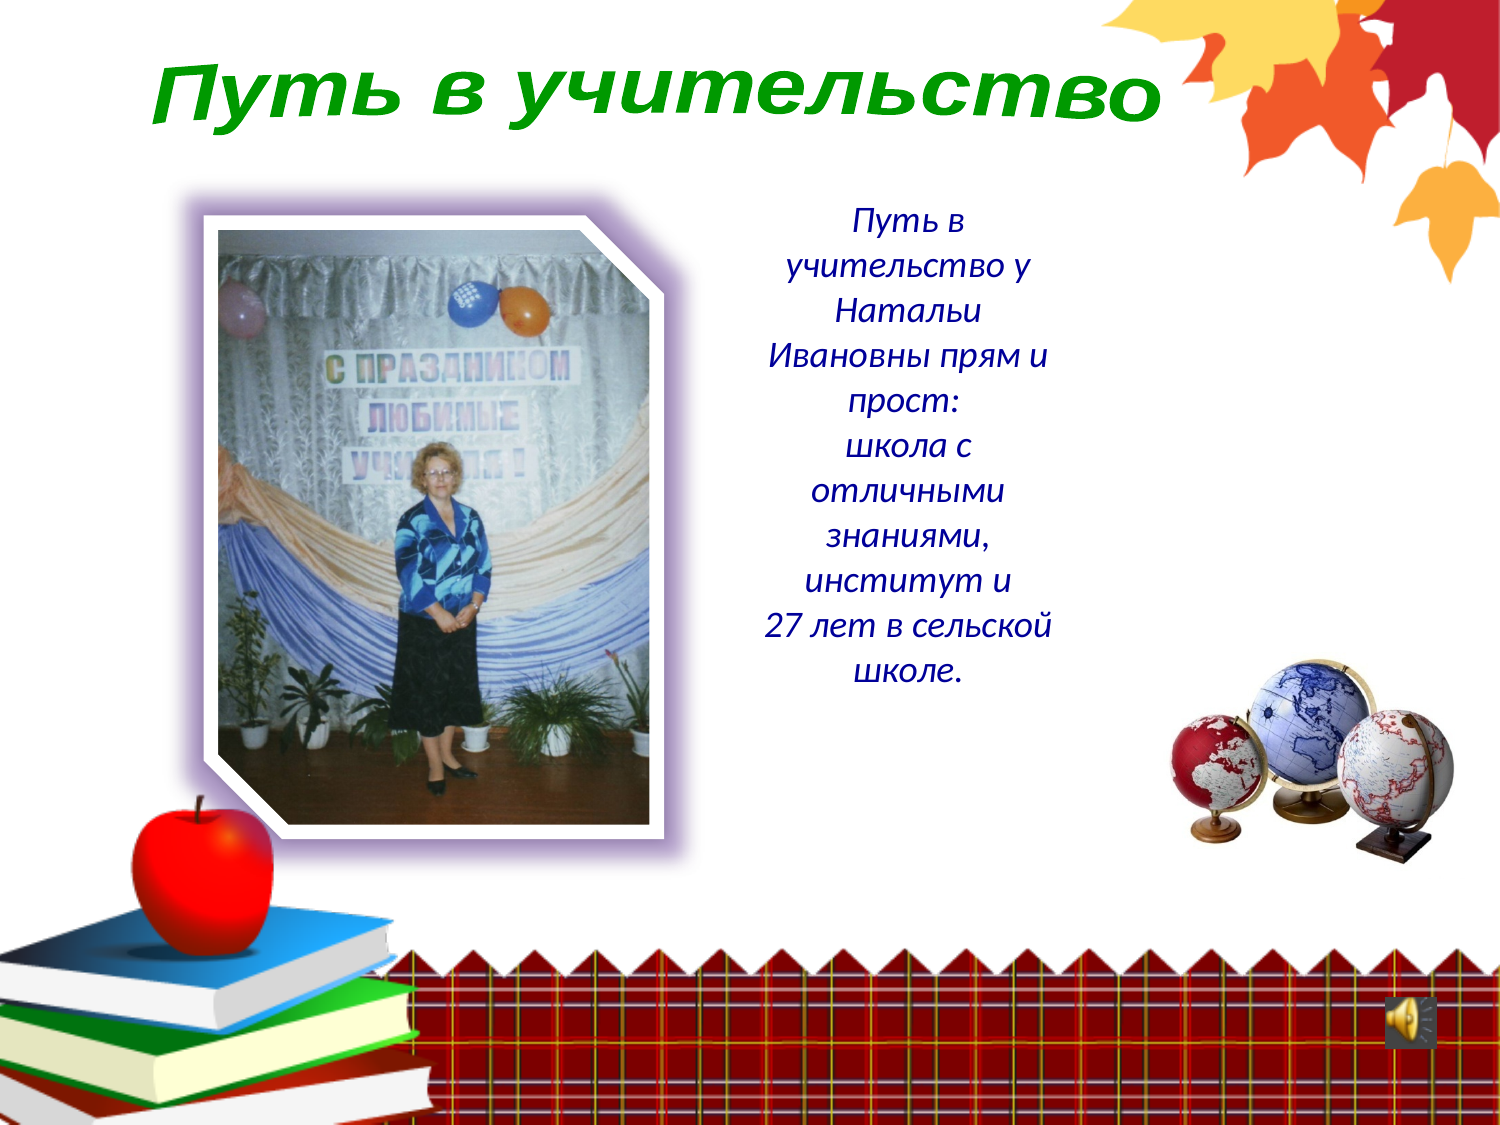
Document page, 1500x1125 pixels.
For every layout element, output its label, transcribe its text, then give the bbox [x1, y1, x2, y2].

text_box Путь в учительство у Натальи Ивановны прям и прост: школа с отличными знаниями, институт и 27 лет в сельской школе. [738, 187, 1079, 698]
picture [0, 0, 1500, 1125]
